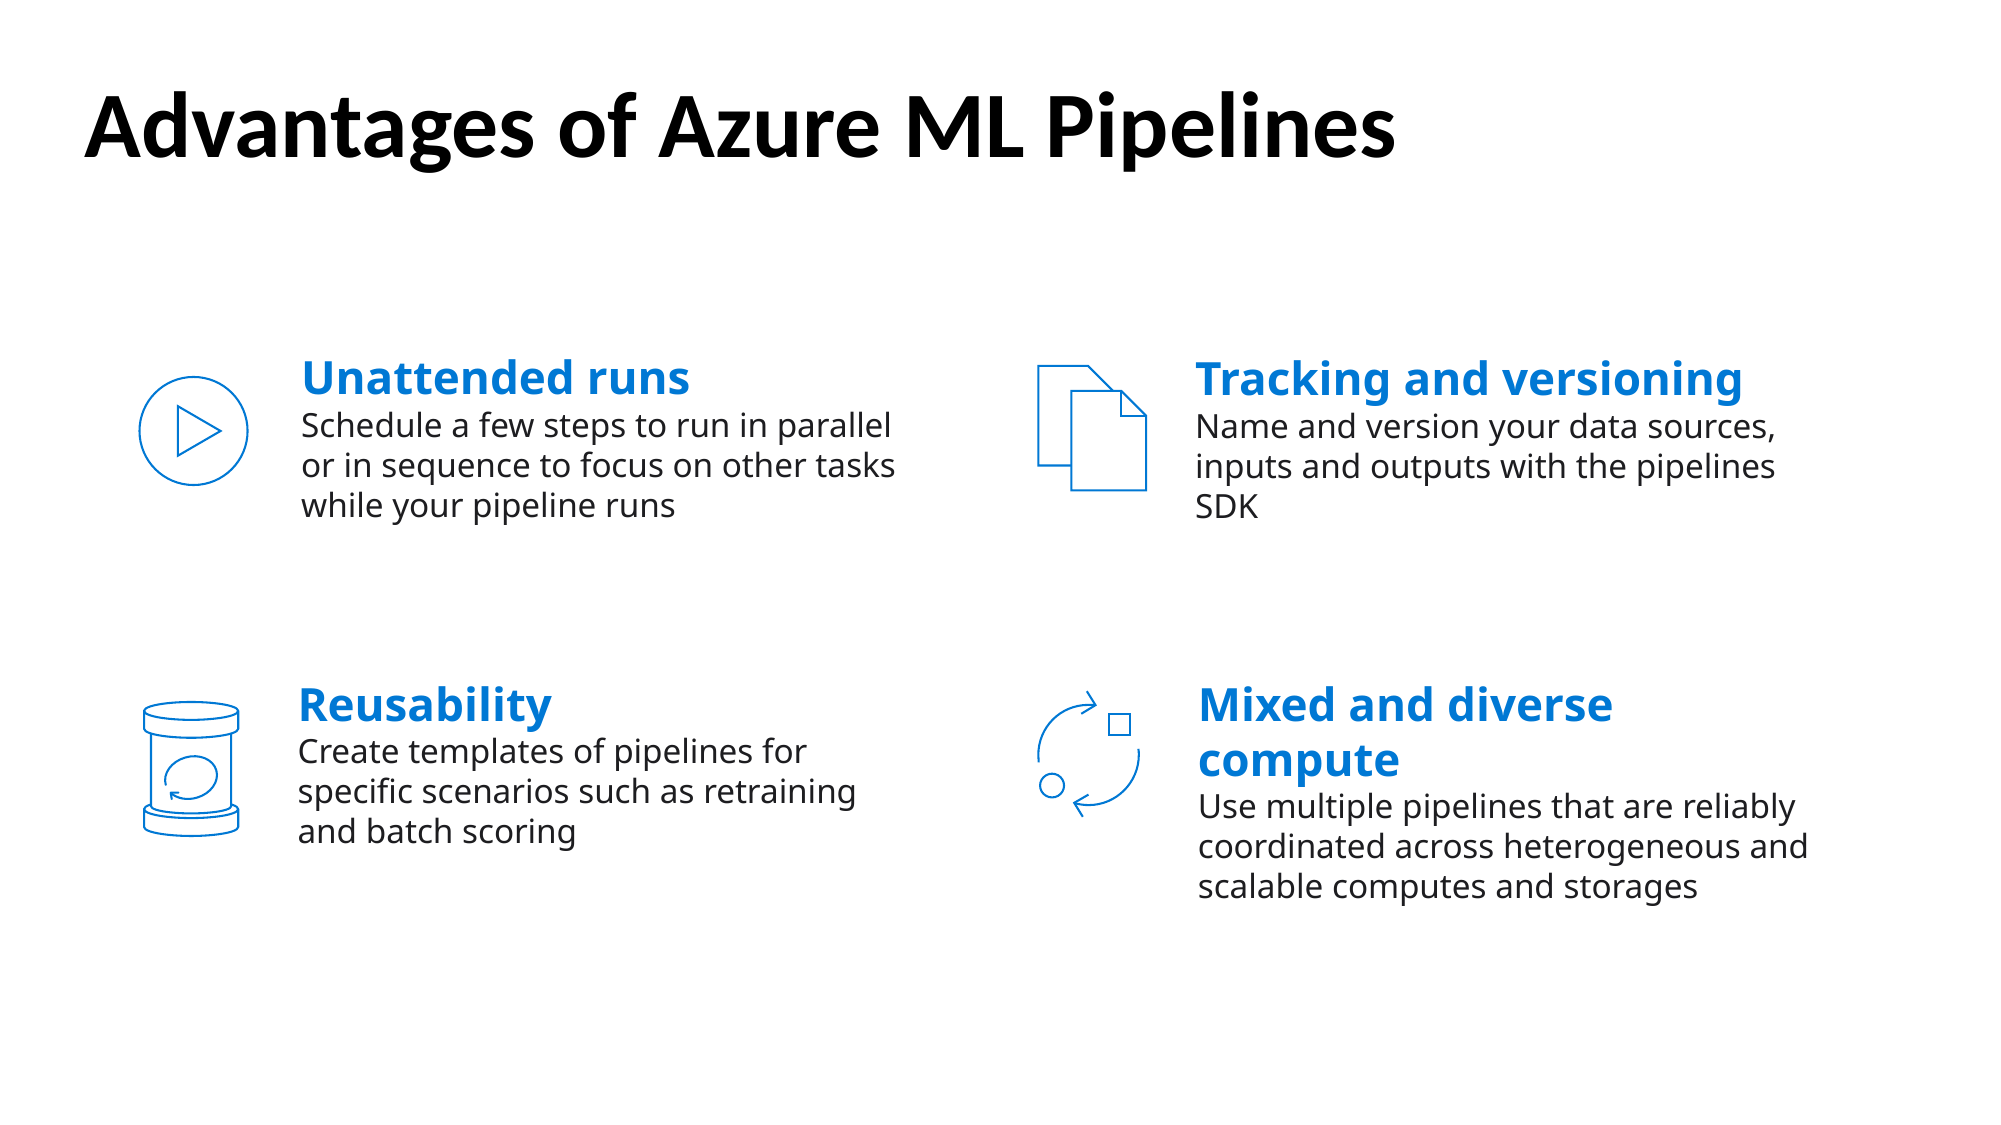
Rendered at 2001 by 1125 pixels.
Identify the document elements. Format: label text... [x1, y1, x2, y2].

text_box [1038, 342, 1825, 492]
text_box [139, 341, 931, 530]
title Advantages of Azure ML Pipelines [69, 49, 1930, 174]
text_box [1038, 667, 1828, 857]
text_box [143, 667, 928, 857]
